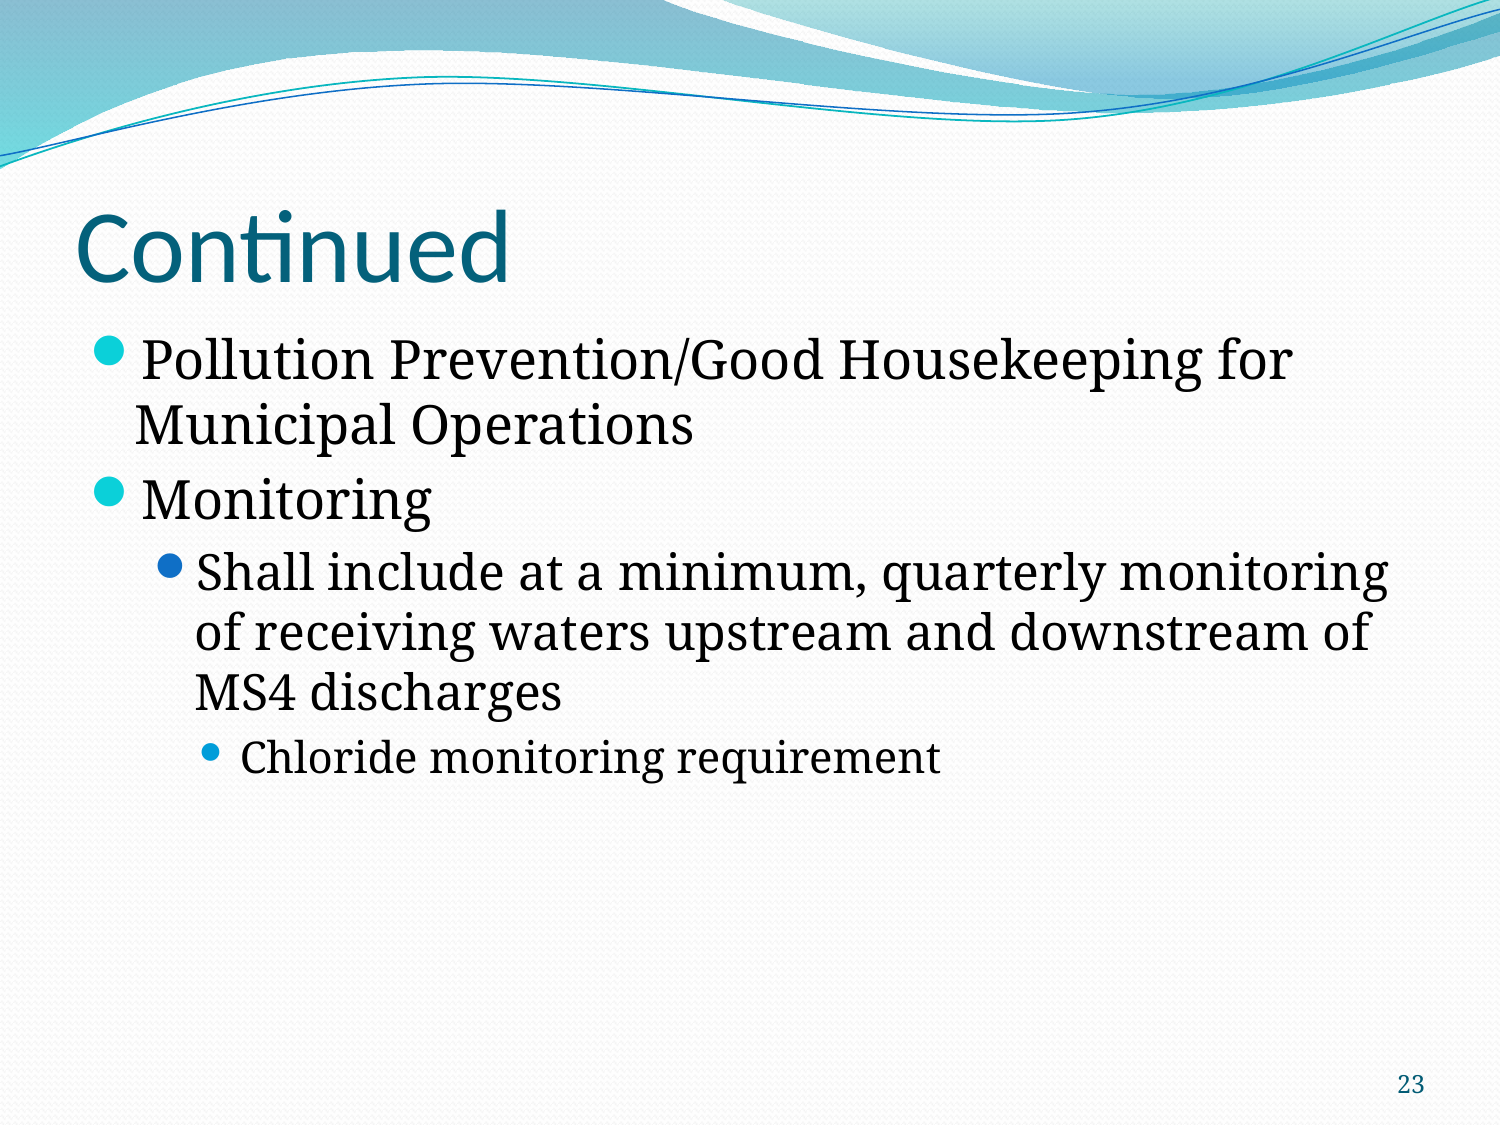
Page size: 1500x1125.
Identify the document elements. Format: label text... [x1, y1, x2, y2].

list Pollution Prevention/Good Housekeeping for Municipal Operations Monitoring Shall include at a minimum, quarterly monitoring of receiving waters upstream and downstream of MS4 discharges Chloride monitoring requirement [75, 317, 1425, 1038]
title Continued [75, 115, 1425, 303]
slide_number 23 [1299, 1042, 1425, 1103]
